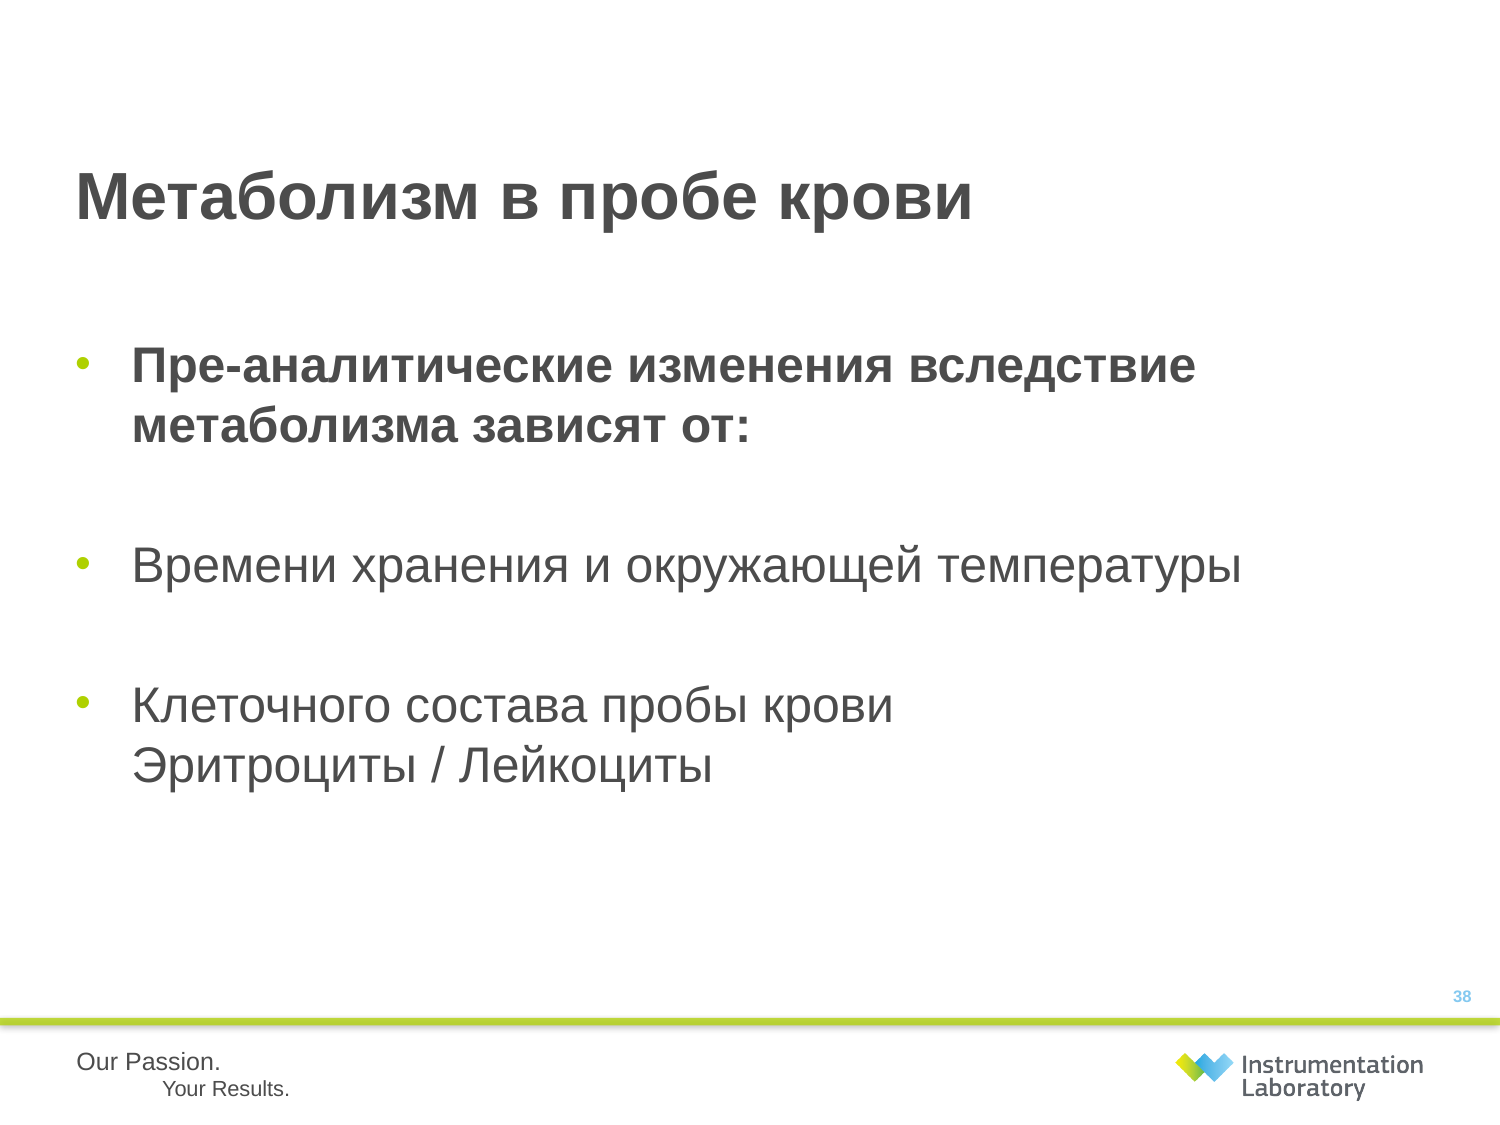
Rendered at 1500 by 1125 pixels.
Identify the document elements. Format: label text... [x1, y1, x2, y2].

picture [1161, 1047, 1437, 1105]
title Метаболизм в пробе крови [75, 45, 1425, 233]
list Пре-аналитические изменения вследствие метаболизма зависят от: Времени хранения и окружающей температуры Клеточного состава пробы крови Эритроциты / Лейкоциты [75, 262, 1425, 1005]
slide_number 38 [1425, 973, 1500, 1018]
